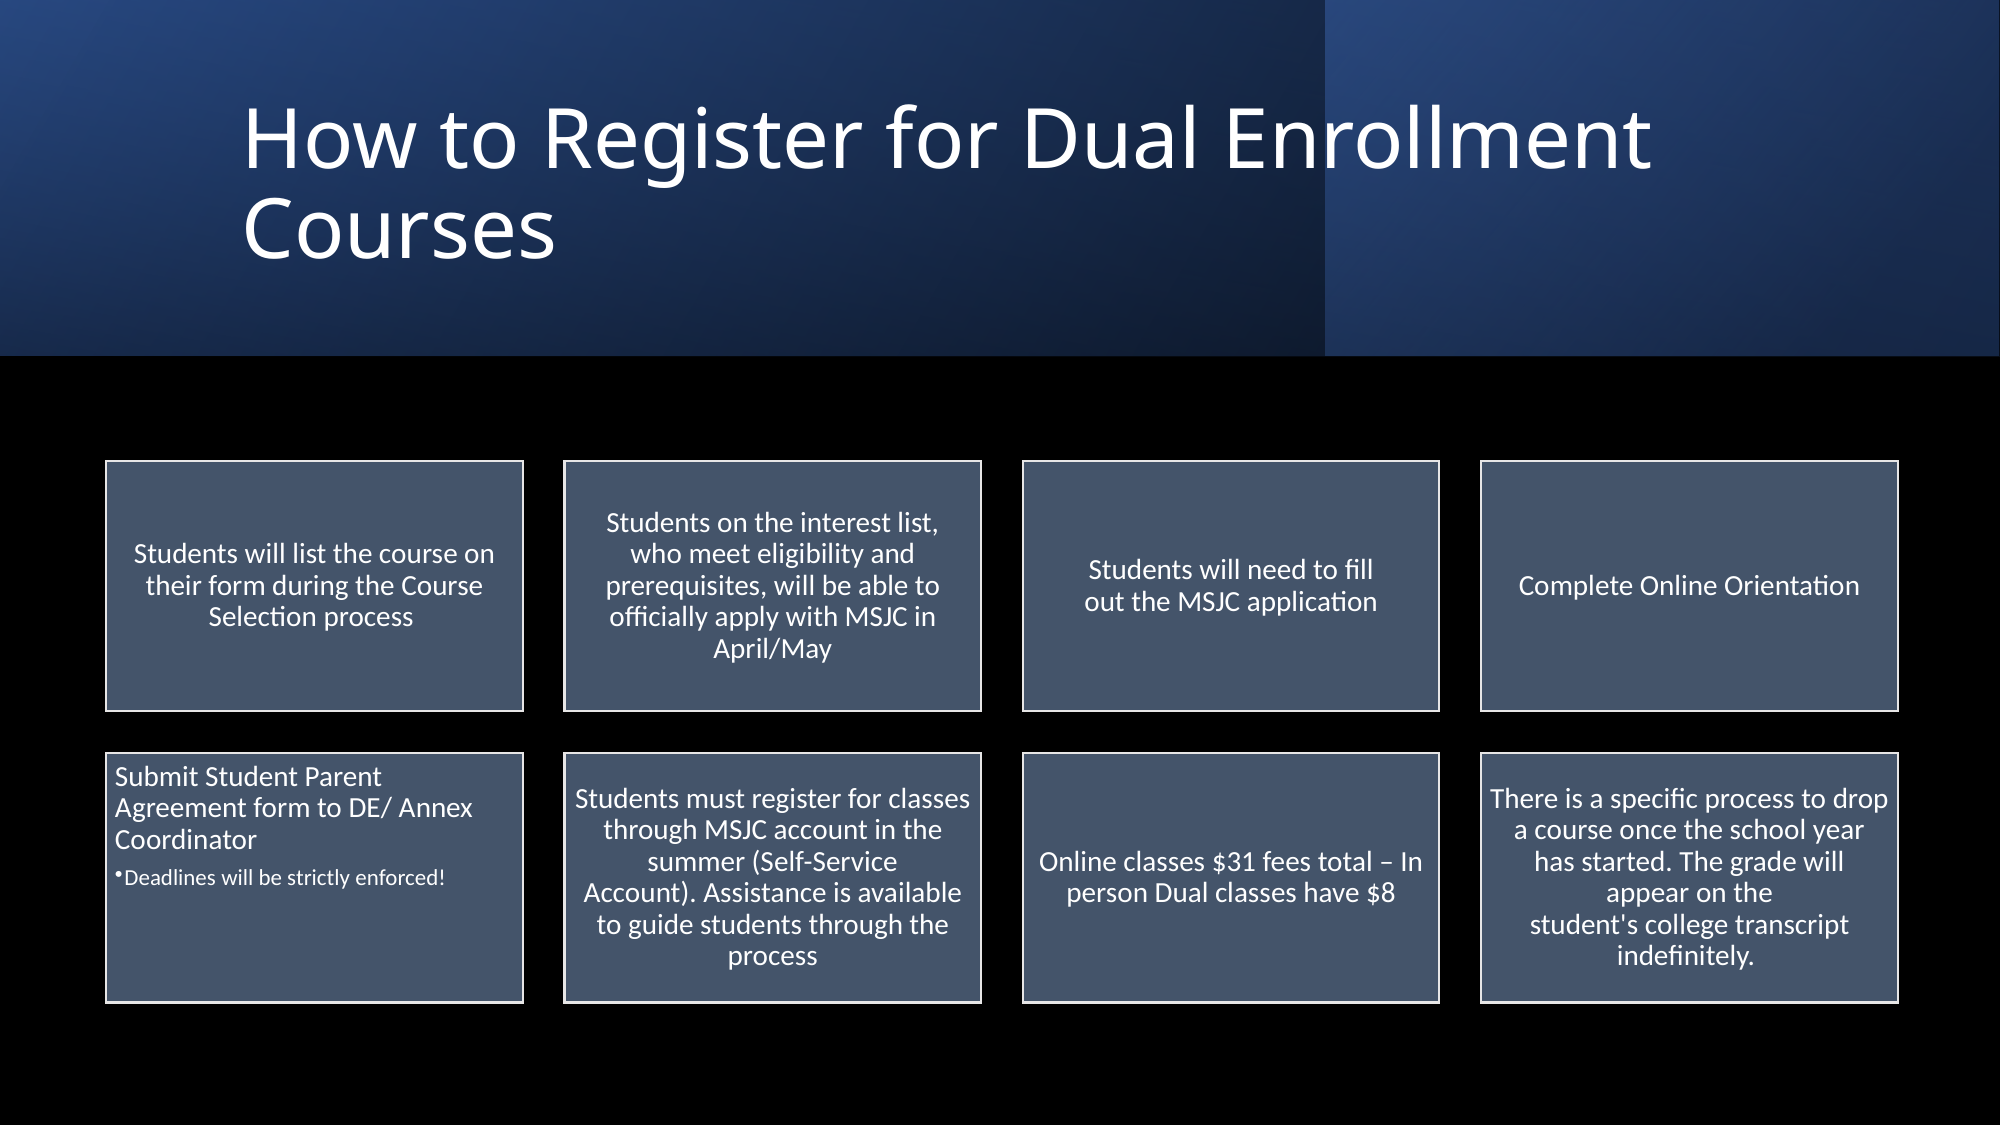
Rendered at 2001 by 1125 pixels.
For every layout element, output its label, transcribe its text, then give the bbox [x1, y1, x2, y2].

text_box [0, 357, 2000, 1125]
text_box [0, 0, 2000, 357]
title How to Register for Dual Enrollment Courses [226, 57, 1822, 316]
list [105, 429, 1899, 1035]
